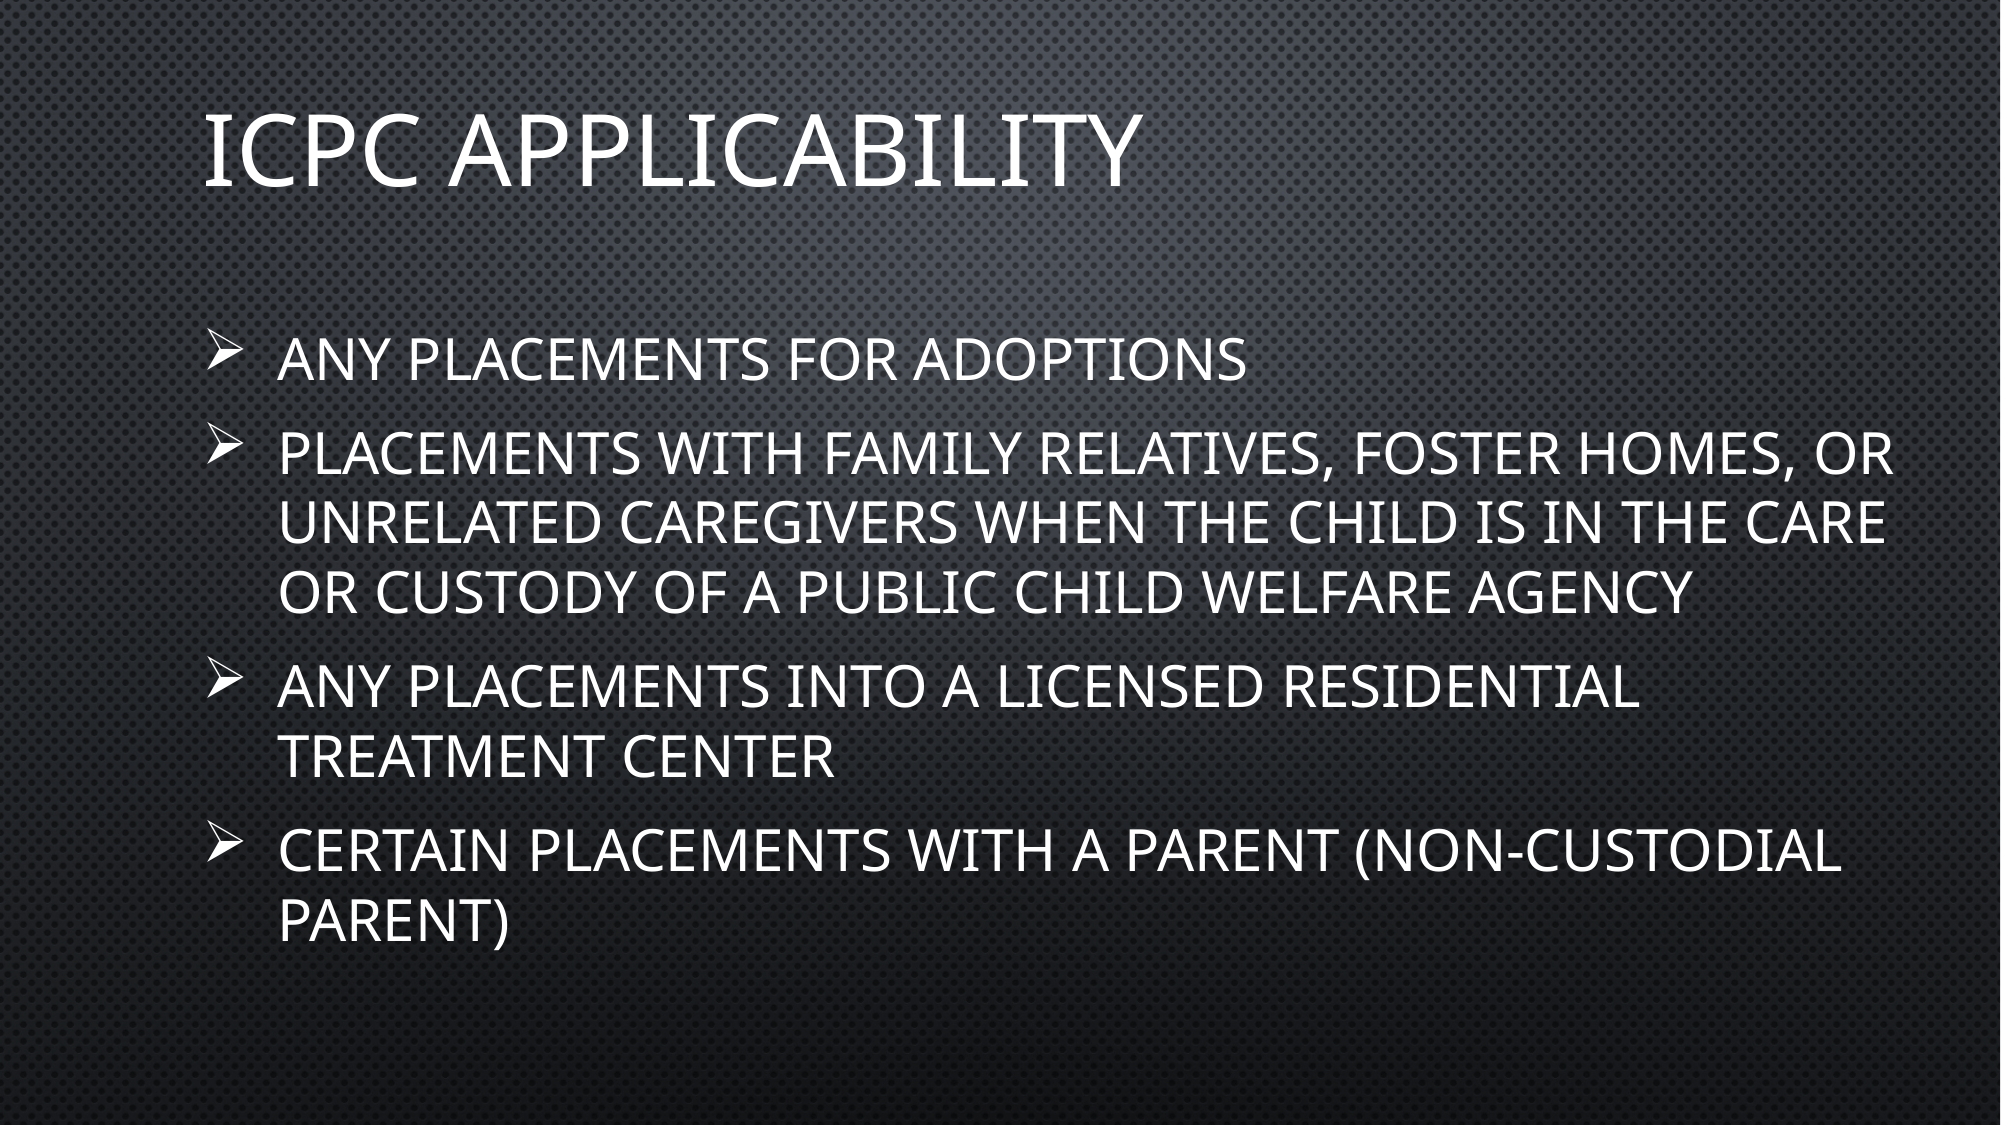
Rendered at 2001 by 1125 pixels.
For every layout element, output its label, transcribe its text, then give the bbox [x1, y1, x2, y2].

title ICPC Applicability [187, 41, 1813, 252]
list Any Placements for Adoptions Placements with family relatives, foster homes, or unrelated caregivers when the child is in the care or custody of a public child welfare agency Any placements into a licensed residential treatment center Certain placements with a parent (Non-Custodial Parent) [187, 289, 1913, 1080]
